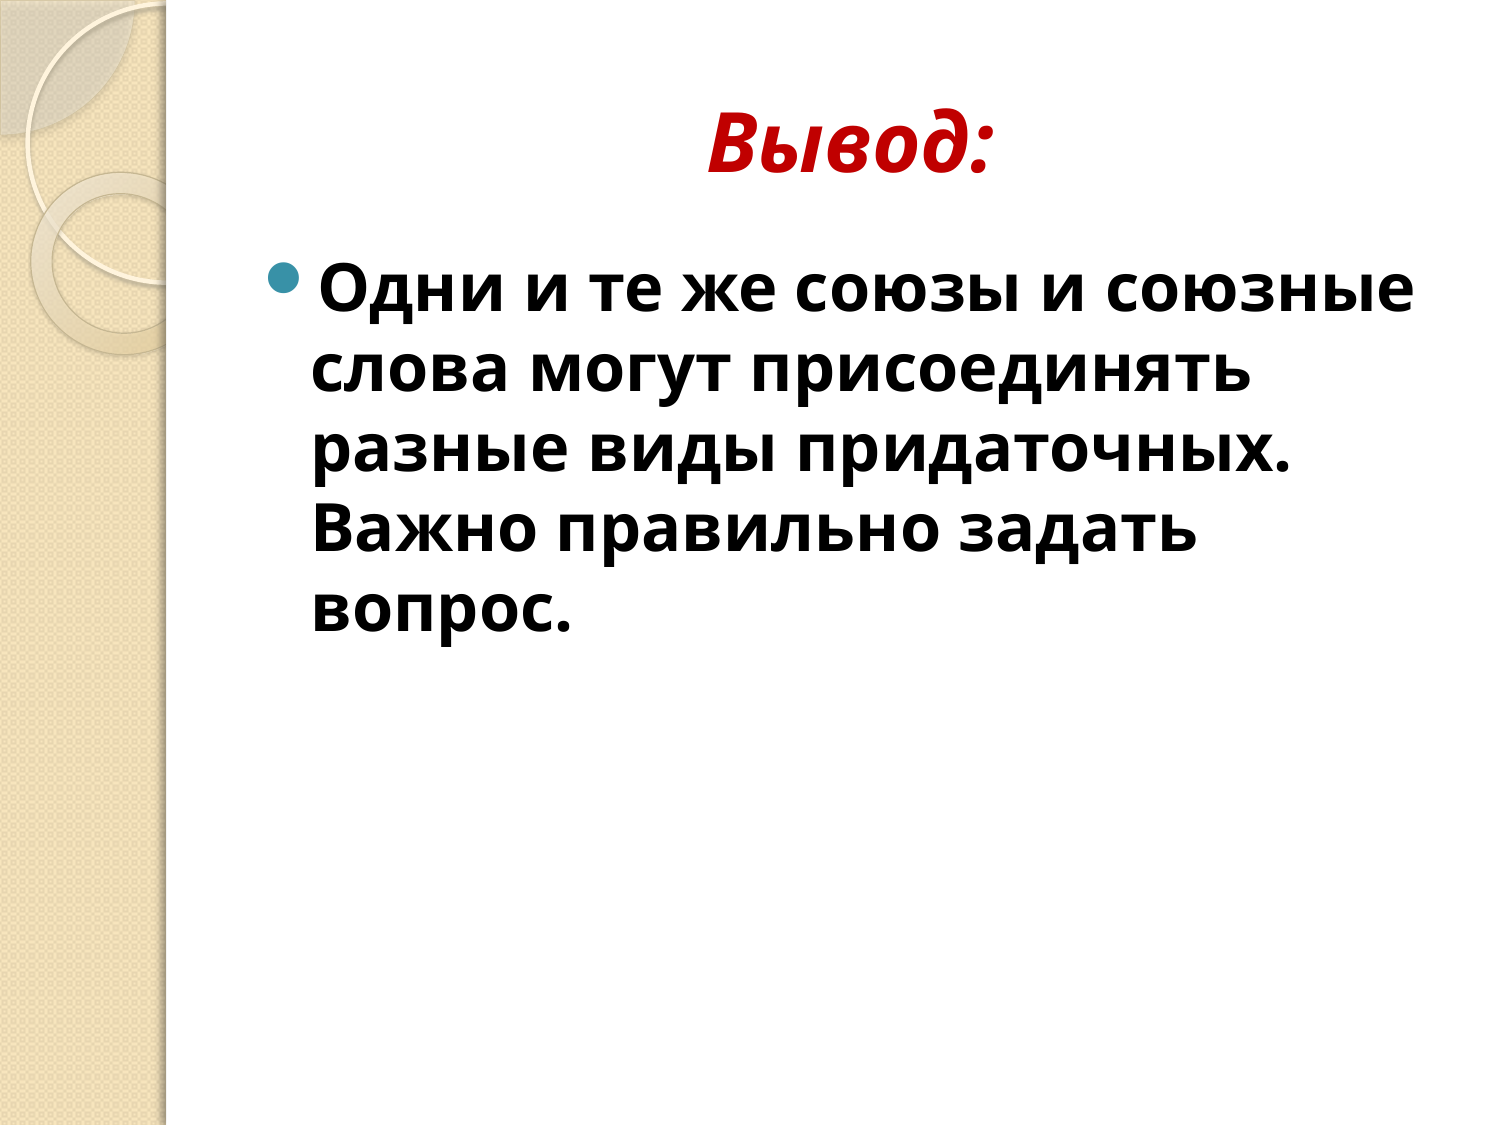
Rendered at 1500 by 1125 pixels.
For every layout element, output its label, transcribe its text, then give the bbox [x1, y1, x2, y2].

list Одни и те же союзы и союзные слова могут присоединять разные виды придаточных. Важно правильно задать вопрос. [235, 237, 1466, 1025]
title Вывод: [235, 45, 1466, 233]
